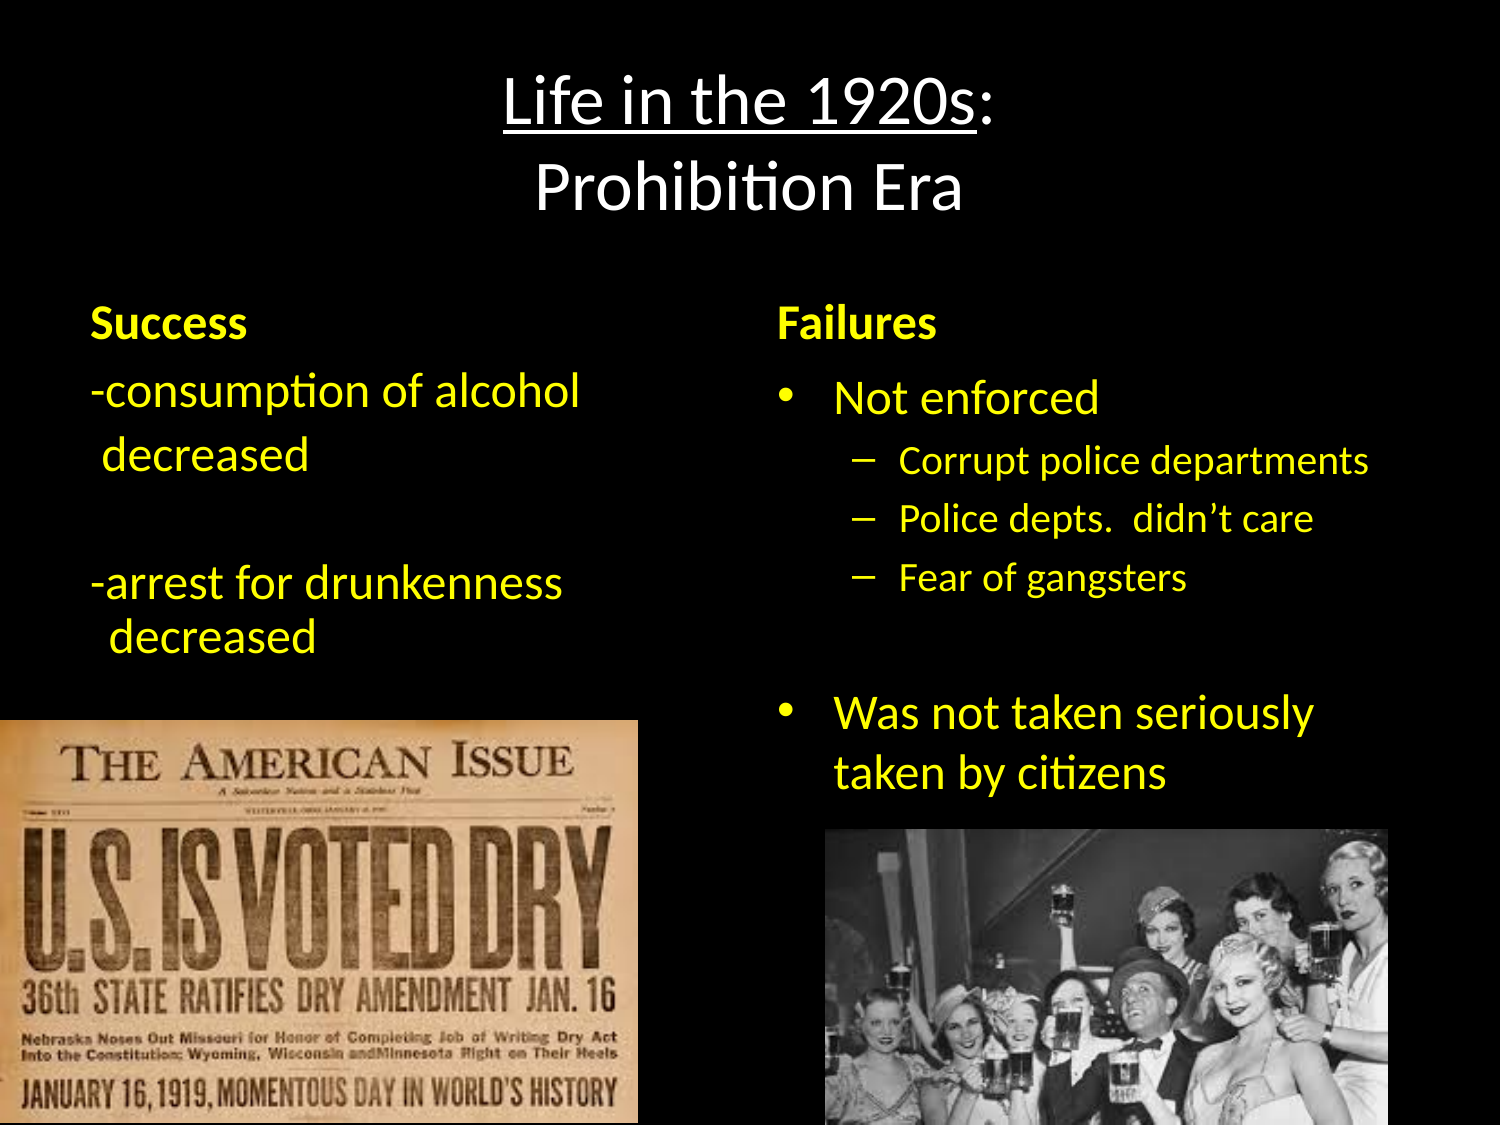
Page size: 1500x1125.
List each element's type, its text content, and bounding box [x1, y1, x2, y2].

list -consumption of alcohol decreased -arrest for drunkenness decreased [75, 356, 738, 1005]
picture [0, 720, 638, 1124]
list Failures [761, 251, 1425, 356]
picture [824, 828, 1388, 1125]
list Success [75, 251, 738, 356]
list Not enforced Corrupt police departments Police depts. didn’t care Fear of gangsters Was not taken seriously taken by citizens [761, 356, 1425, 1005]
title Life in the 1920s: Prohibition Era [75, 45, 1425, 233]
